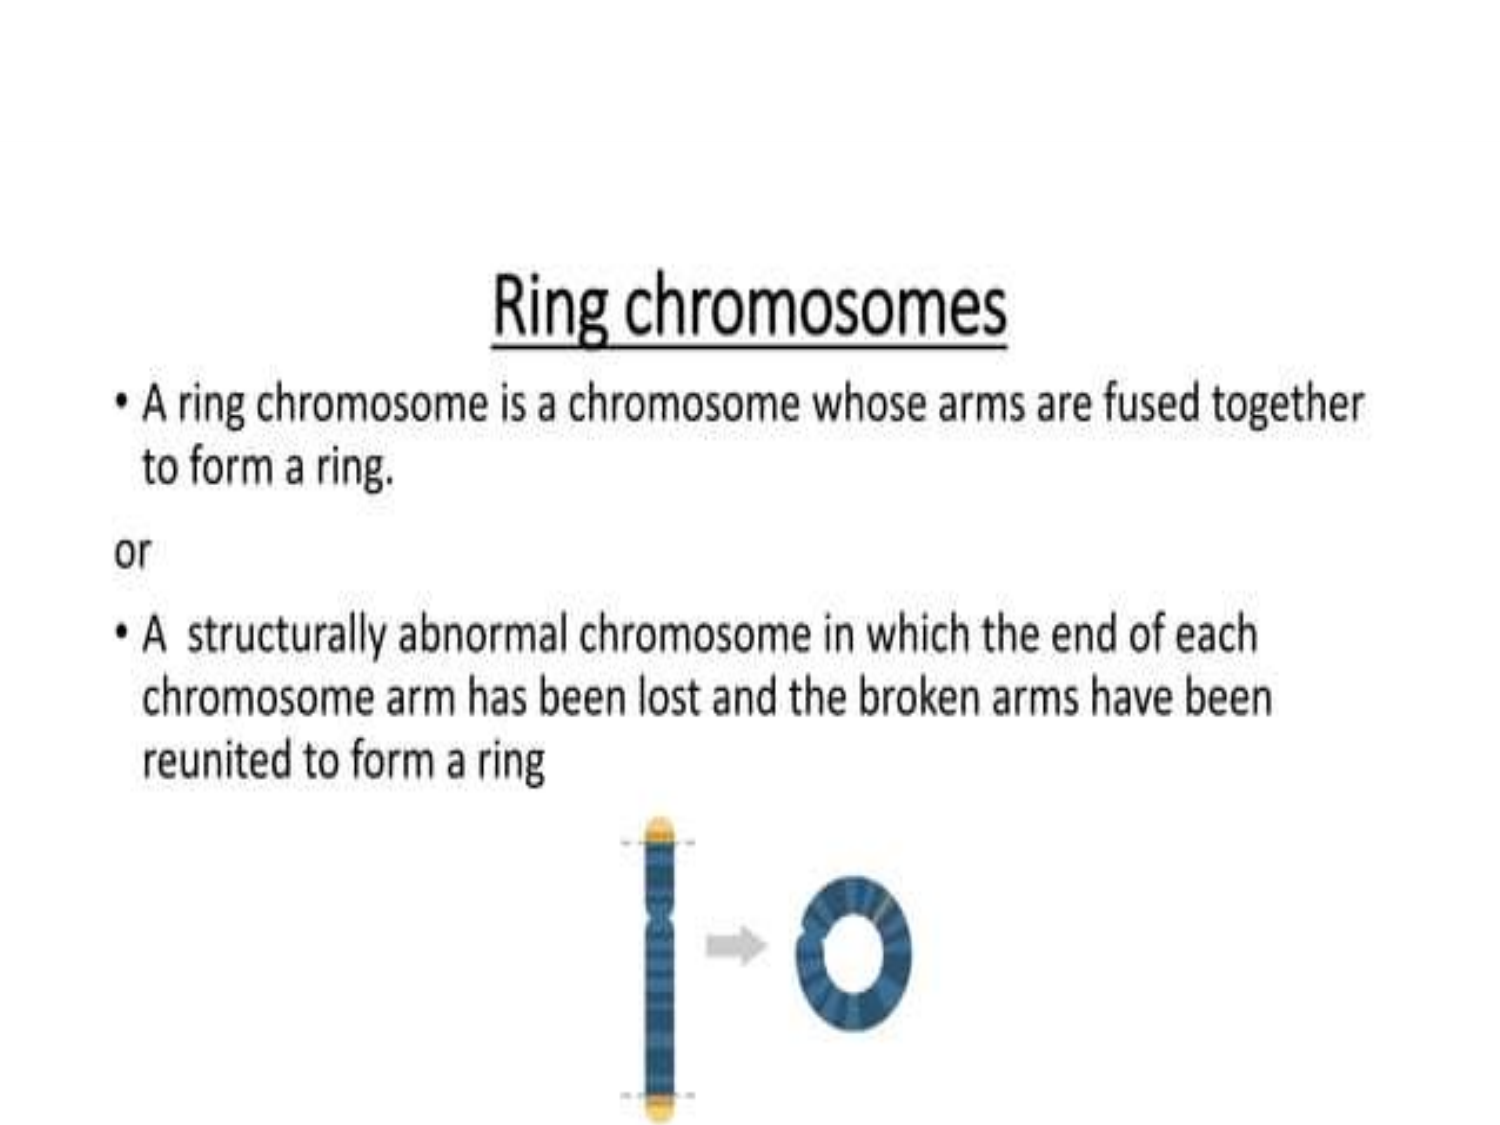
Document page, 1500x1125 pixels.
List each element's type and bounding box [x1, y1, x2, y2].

picture [0, 139, 1500, 1125]
